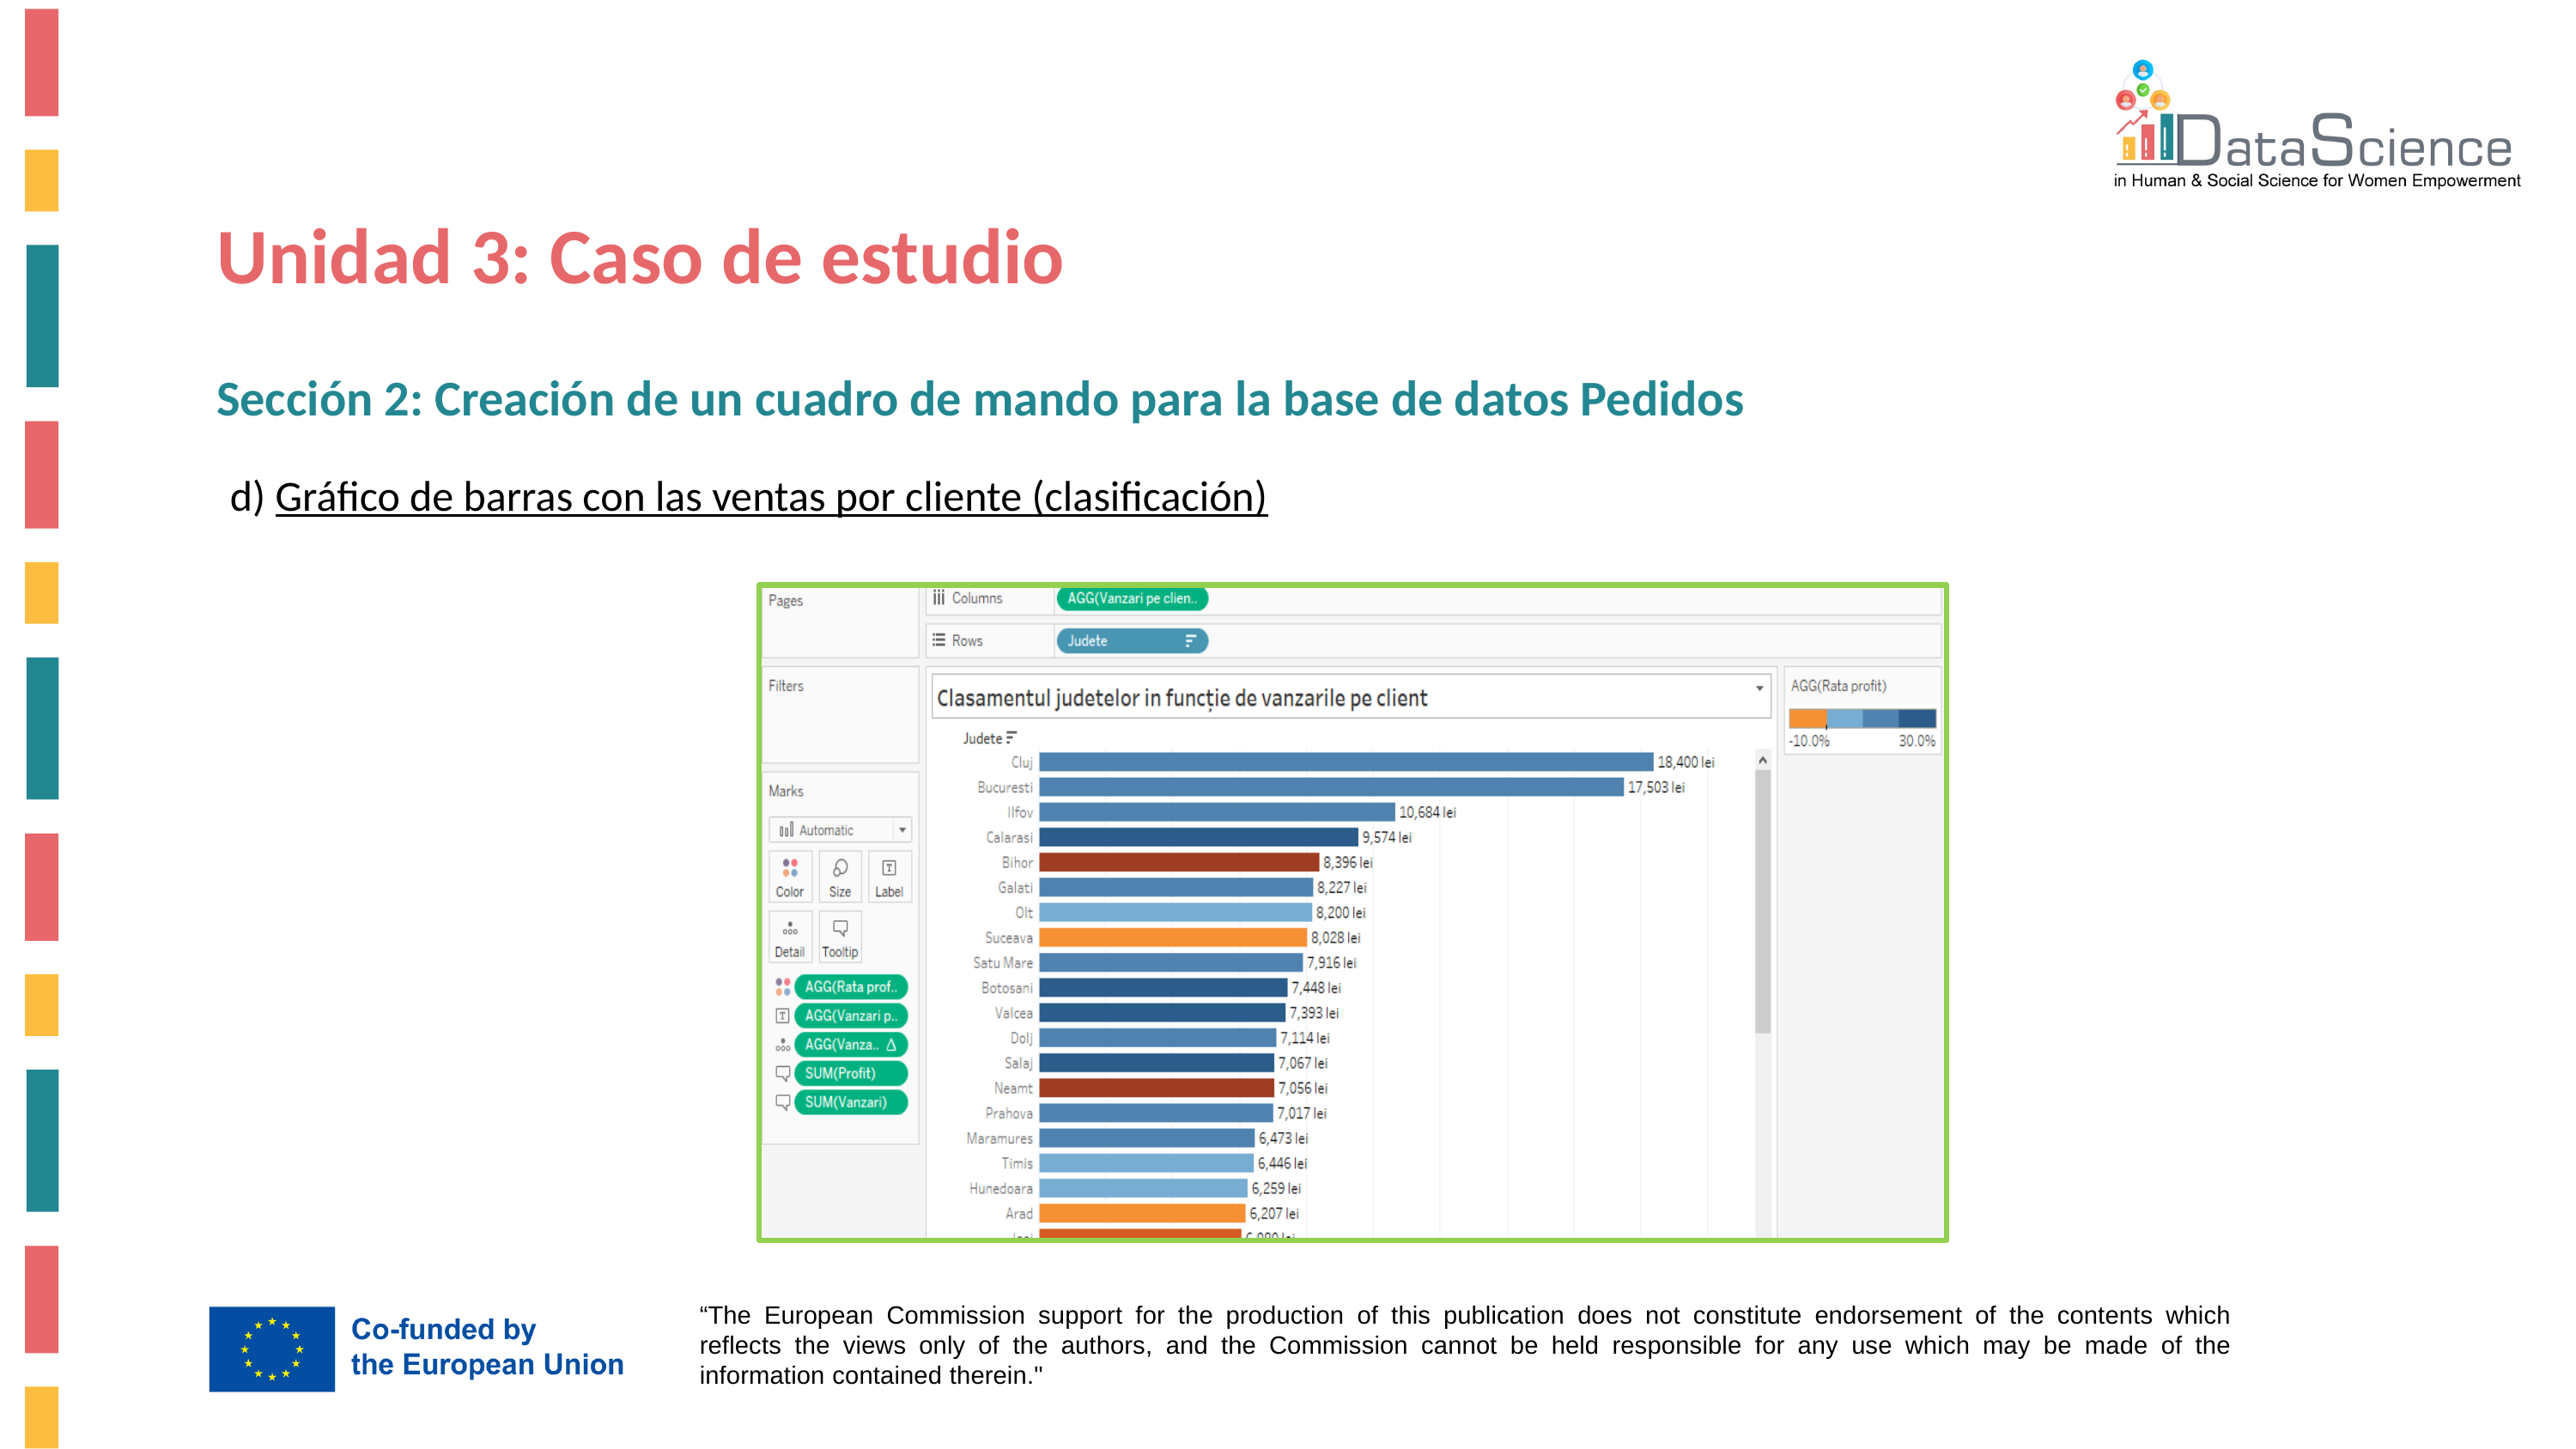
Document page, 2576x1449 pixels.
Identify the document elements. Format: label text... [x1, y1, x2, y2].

text_box d) Gráfico de barras con las ventas por cliente (clasificación) [217, 462, 2359, 527]
picture [204, 1301, 655, 1397]
picture [2114, 58, 2522, 191]
picture [762, 587, 1944, 1238]
text_box Sección 2: Creación de un cuadro de mando para la base de datos Pedidos [204, 359, 1846, 433]
text_box Unidad 3: Caso de estudio [204, 198, 1932, 392]
